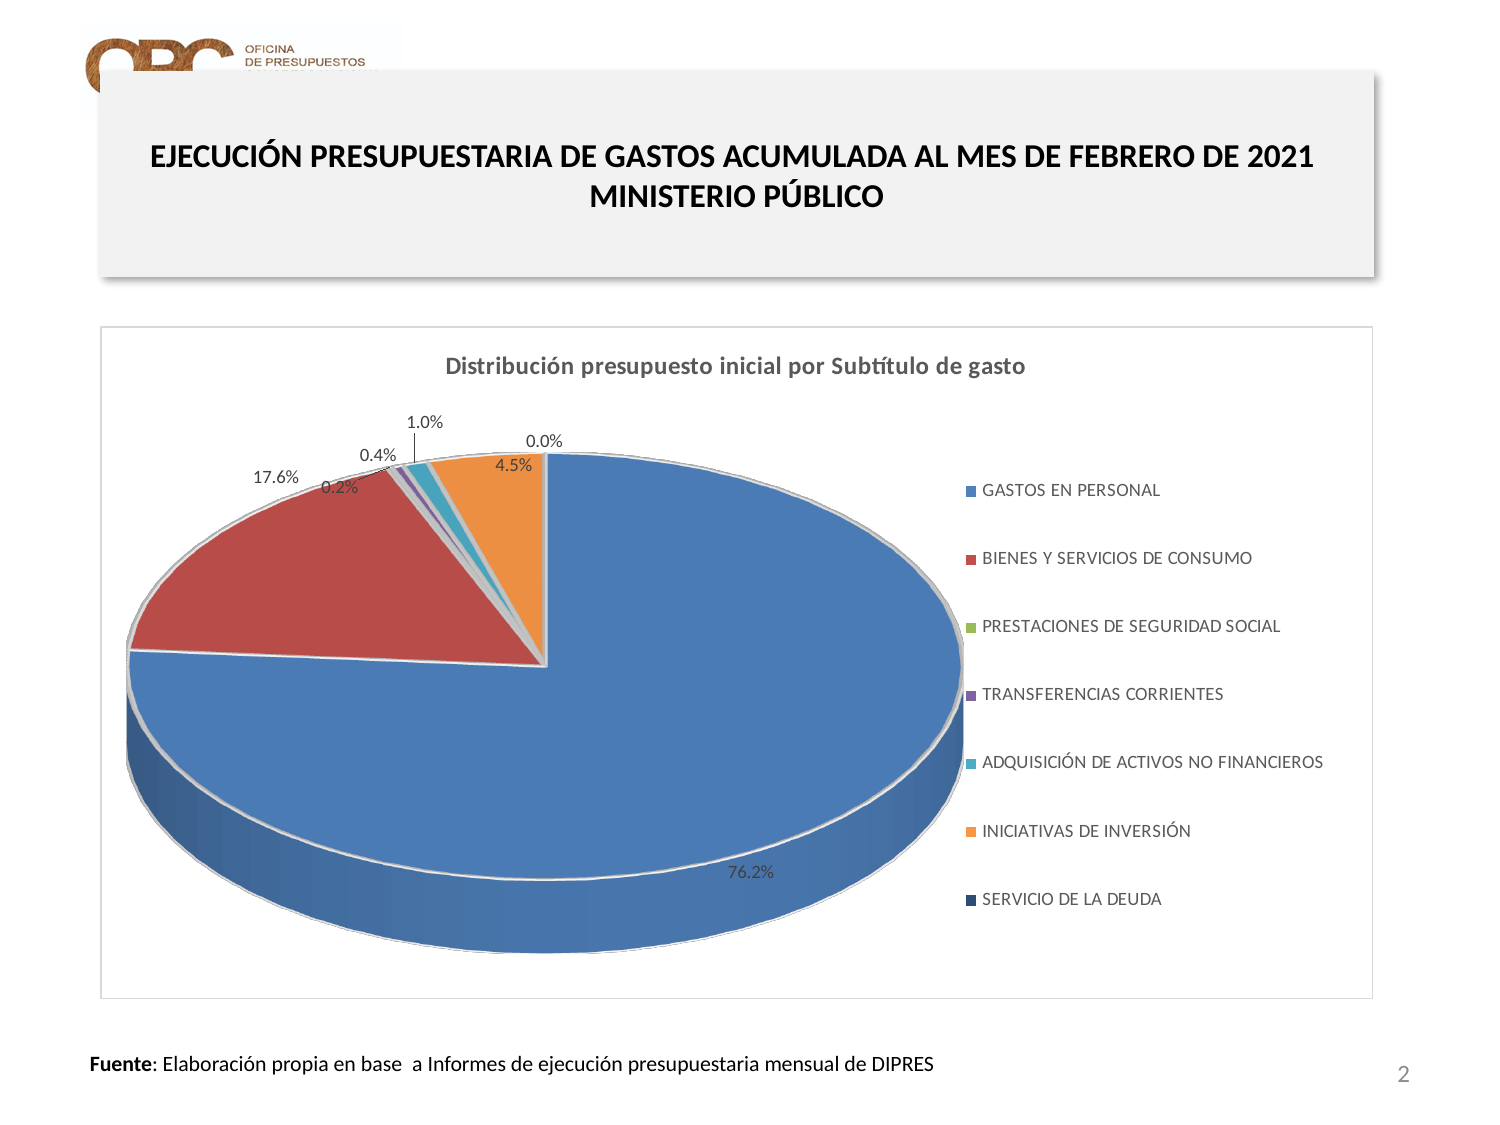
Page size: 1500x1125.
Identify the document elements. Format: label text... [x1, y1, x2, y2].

chart [100, 326, 1374, 1000]
picture [82, 22, 403, 118]
title EJECUCIÓN PRESUPUESTARIA DE GASTOS ACUMULADA AL MES DE FEBRERO DE 2021 MINISTERIO PÚBLICO [100, 71, 1374, 276]
slide_number 2 [1074, 1042, 1425, 1103]
